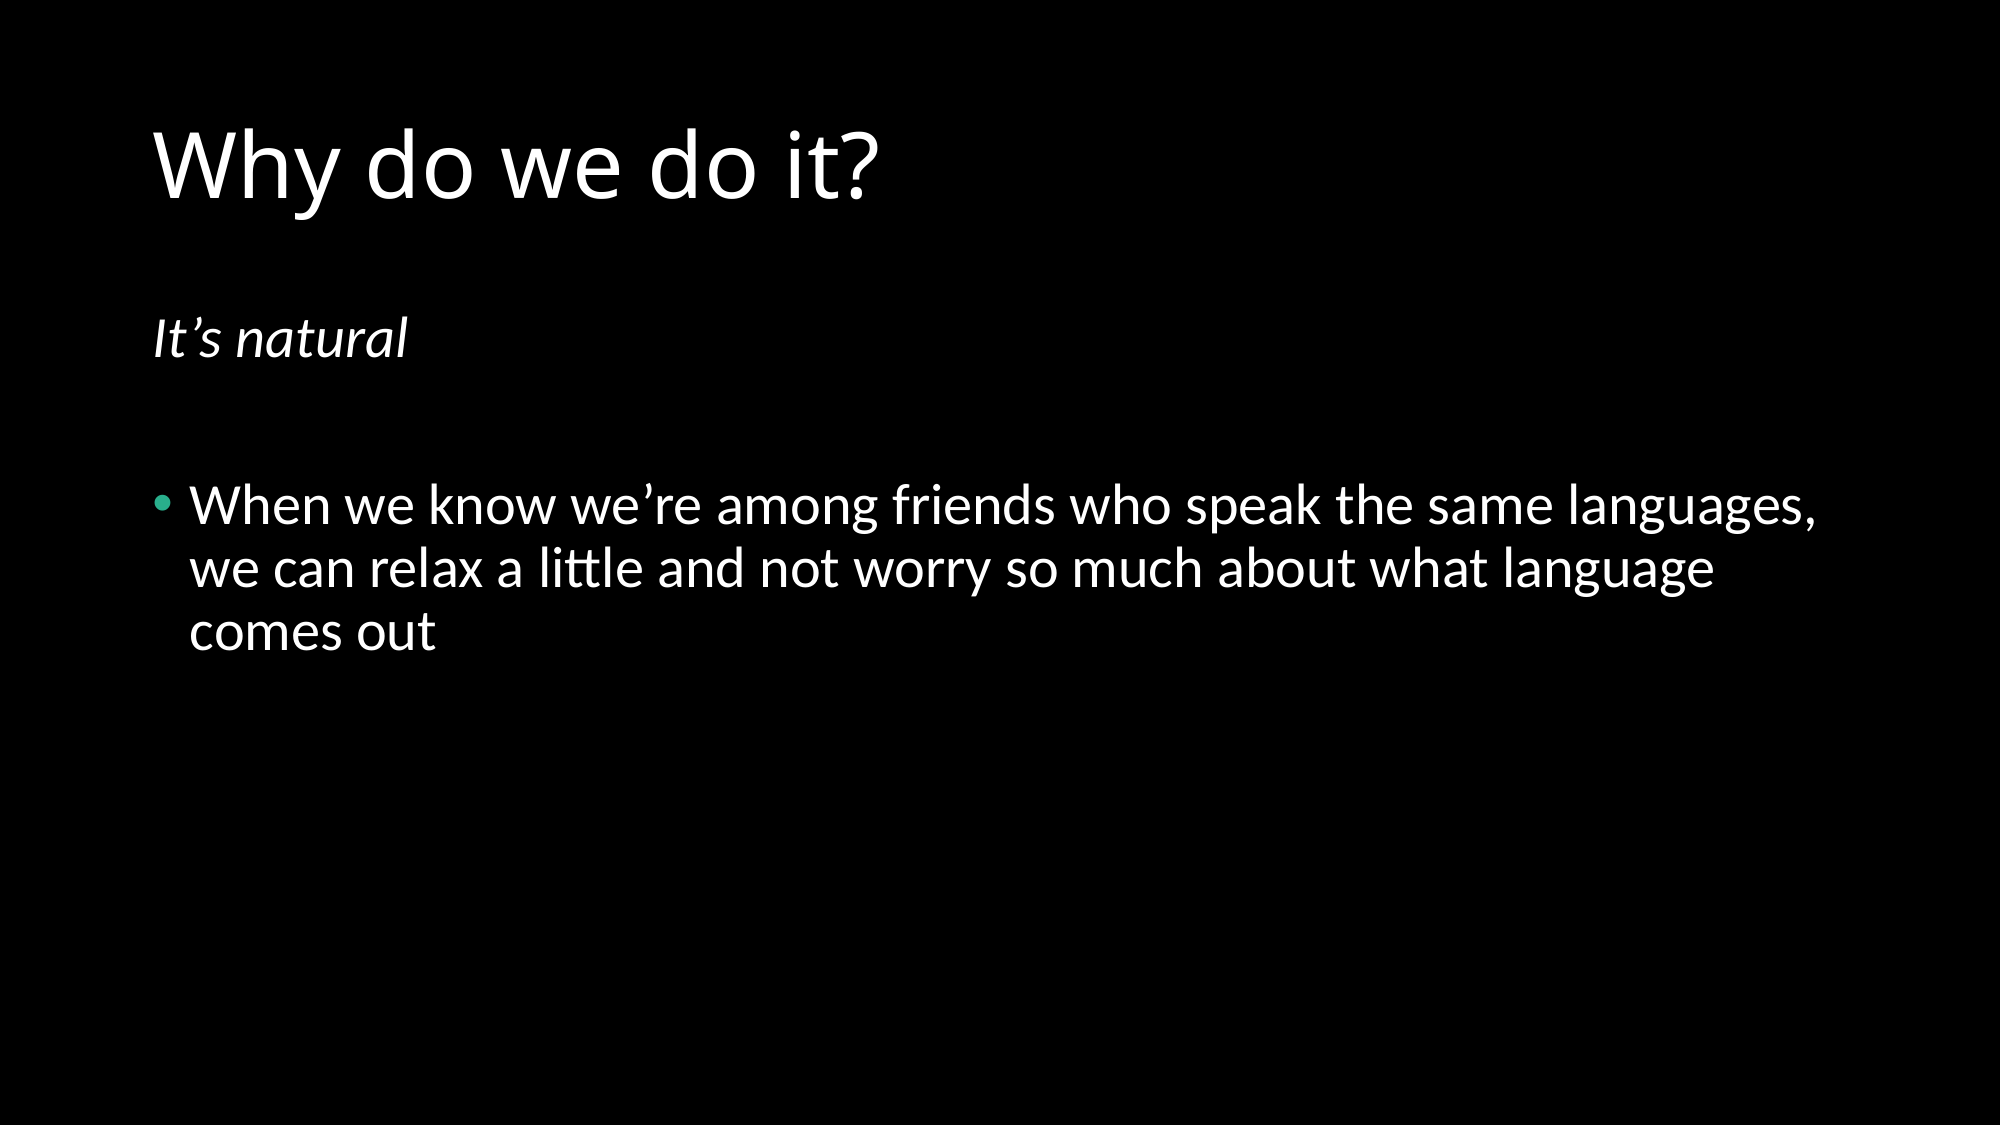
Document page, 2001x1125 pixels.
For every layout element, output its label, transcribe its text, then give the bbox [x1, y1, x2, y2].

title Why do we do it? [137, 59, 1863, 278]
list It’s natural When we know we’re among friends who speak the same languages, we can relax a little and not worry so much about what language comes out [137, 299, 1863, 1014]
